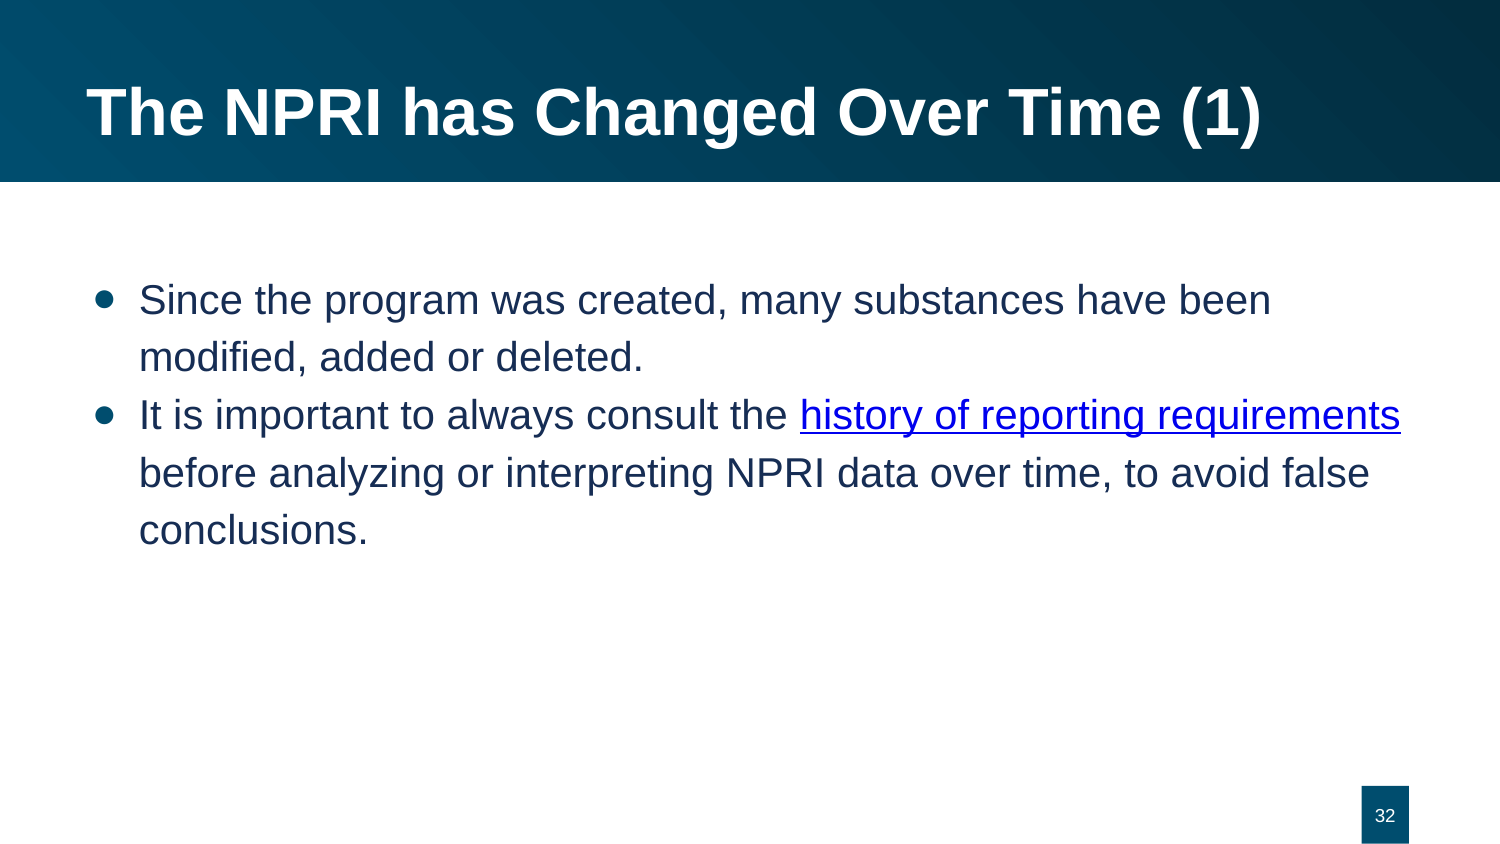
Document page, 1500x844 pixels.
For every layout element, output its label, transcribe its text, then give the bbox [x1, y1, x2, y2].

title The NPRI has Changed Over Time (1) [86, 68, 1409, 150]
list Since the program was created, many substances have been modified, added or deleted. It is important to always consult the history of reporting requirements before analyzing or interpreting NPRI data over time, to avoid false conclusions. [91, 265, 1409, 725]
